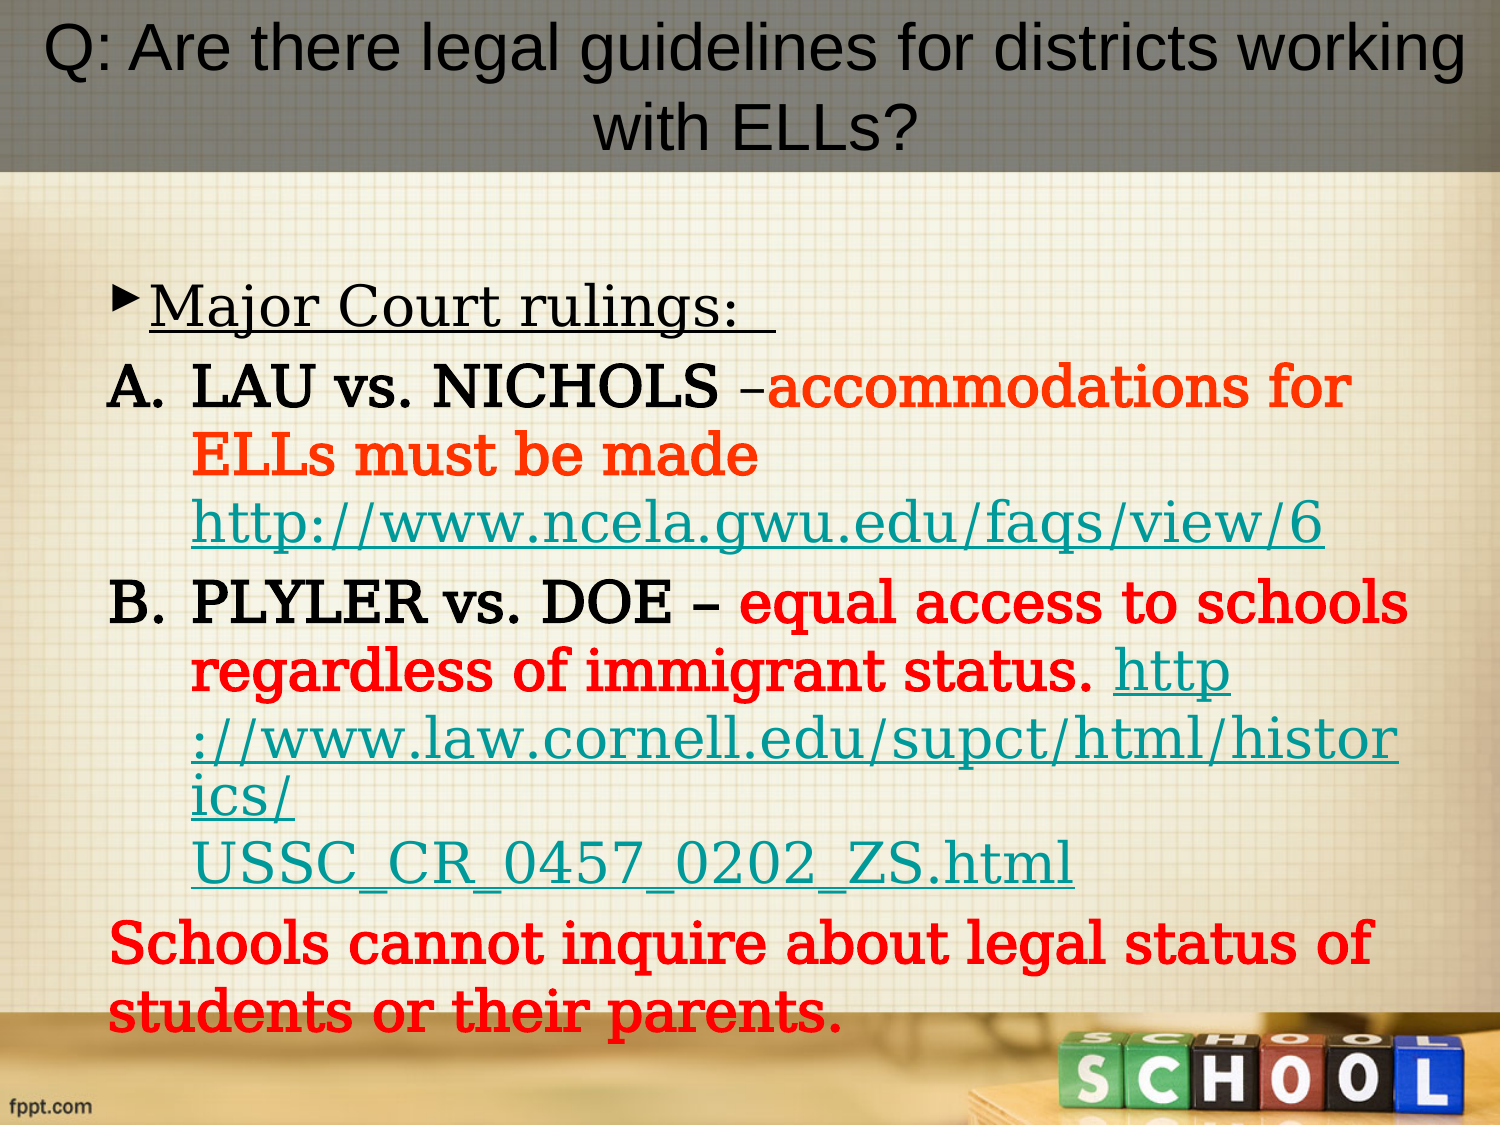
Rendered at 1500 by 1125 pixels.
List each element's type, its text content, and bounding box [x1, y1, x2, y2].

picture [0, 0, 1500, 1125]
list Major Court rulings: LAU vs. NICHOLS –accommodations for ELLs must be made http://www.ncela.gwu.edu/faqs/view/6 PLYLER vs. DOE – equal access to schools regardless of immigrant status. http://www.law.cornell.edu/supct/html/historics/USSC_CR_0457_0202_ZS.html Schools cannot inquire about legal status of students or their parents. [75, 262, 1425, 1005]
title Q: Are there legal guidelines for districts working with ELLs? [12, 5, 1500, 163]
